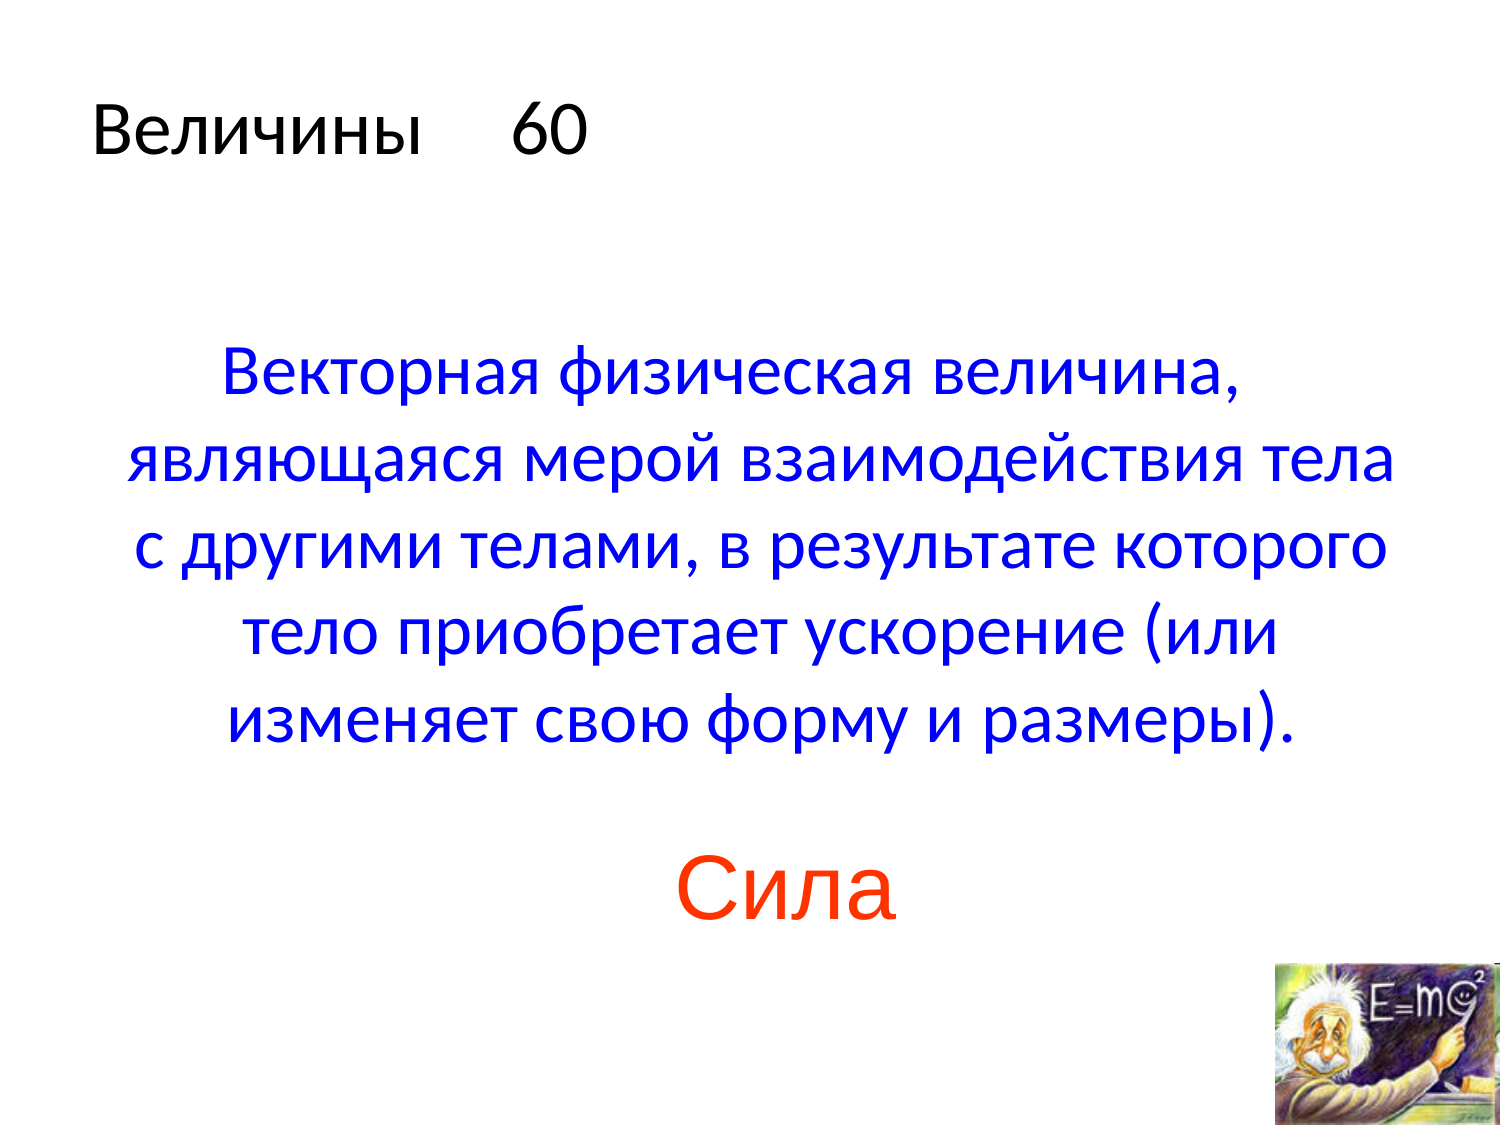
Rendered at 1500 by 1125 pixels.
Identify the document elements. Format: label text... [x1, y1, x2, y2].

list Векторная физическая величина, являющаяся мерой взаимодействия тела с другими телами, в результате которого тело приобретает ускорение (или изменяет свою форму и размеры). [41, 314, 1424, 775]
picture [1275, 963, 1500, 1125]
title Величины 60 [76, 66, 1258, 180]
text_box Сила [348, 820, 1223, 945]
